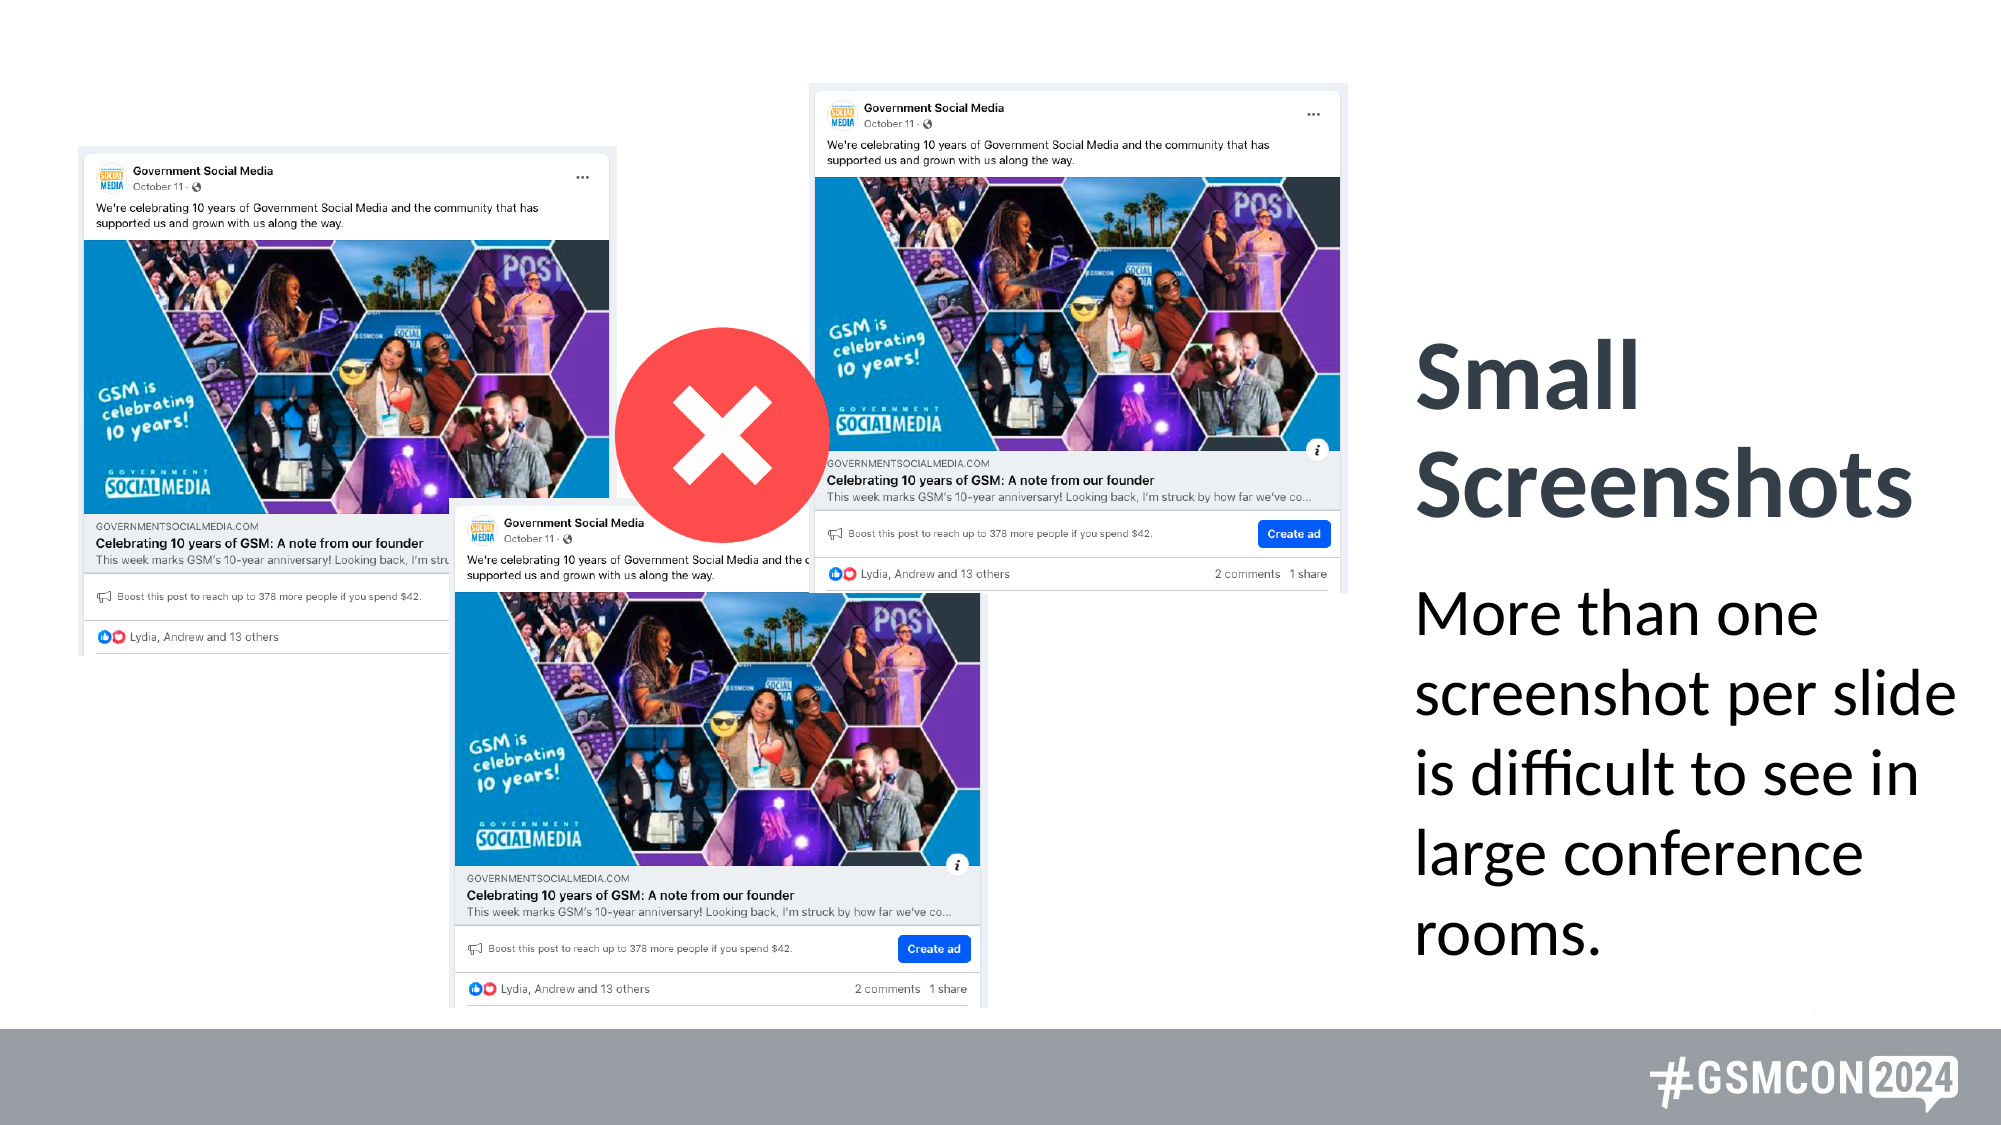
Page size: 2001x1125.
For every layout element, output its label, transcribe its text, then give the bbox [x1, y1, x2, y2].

picture [78, 82, 1348, 1009]
picture [1650, 1011, 1958, 1113]
title Small Screenshots [1399, 315, 1938, 534]
text_box More than one screenshot per slide is difficult to see in large conference rooms. [1399, 561, 1986, 976]
